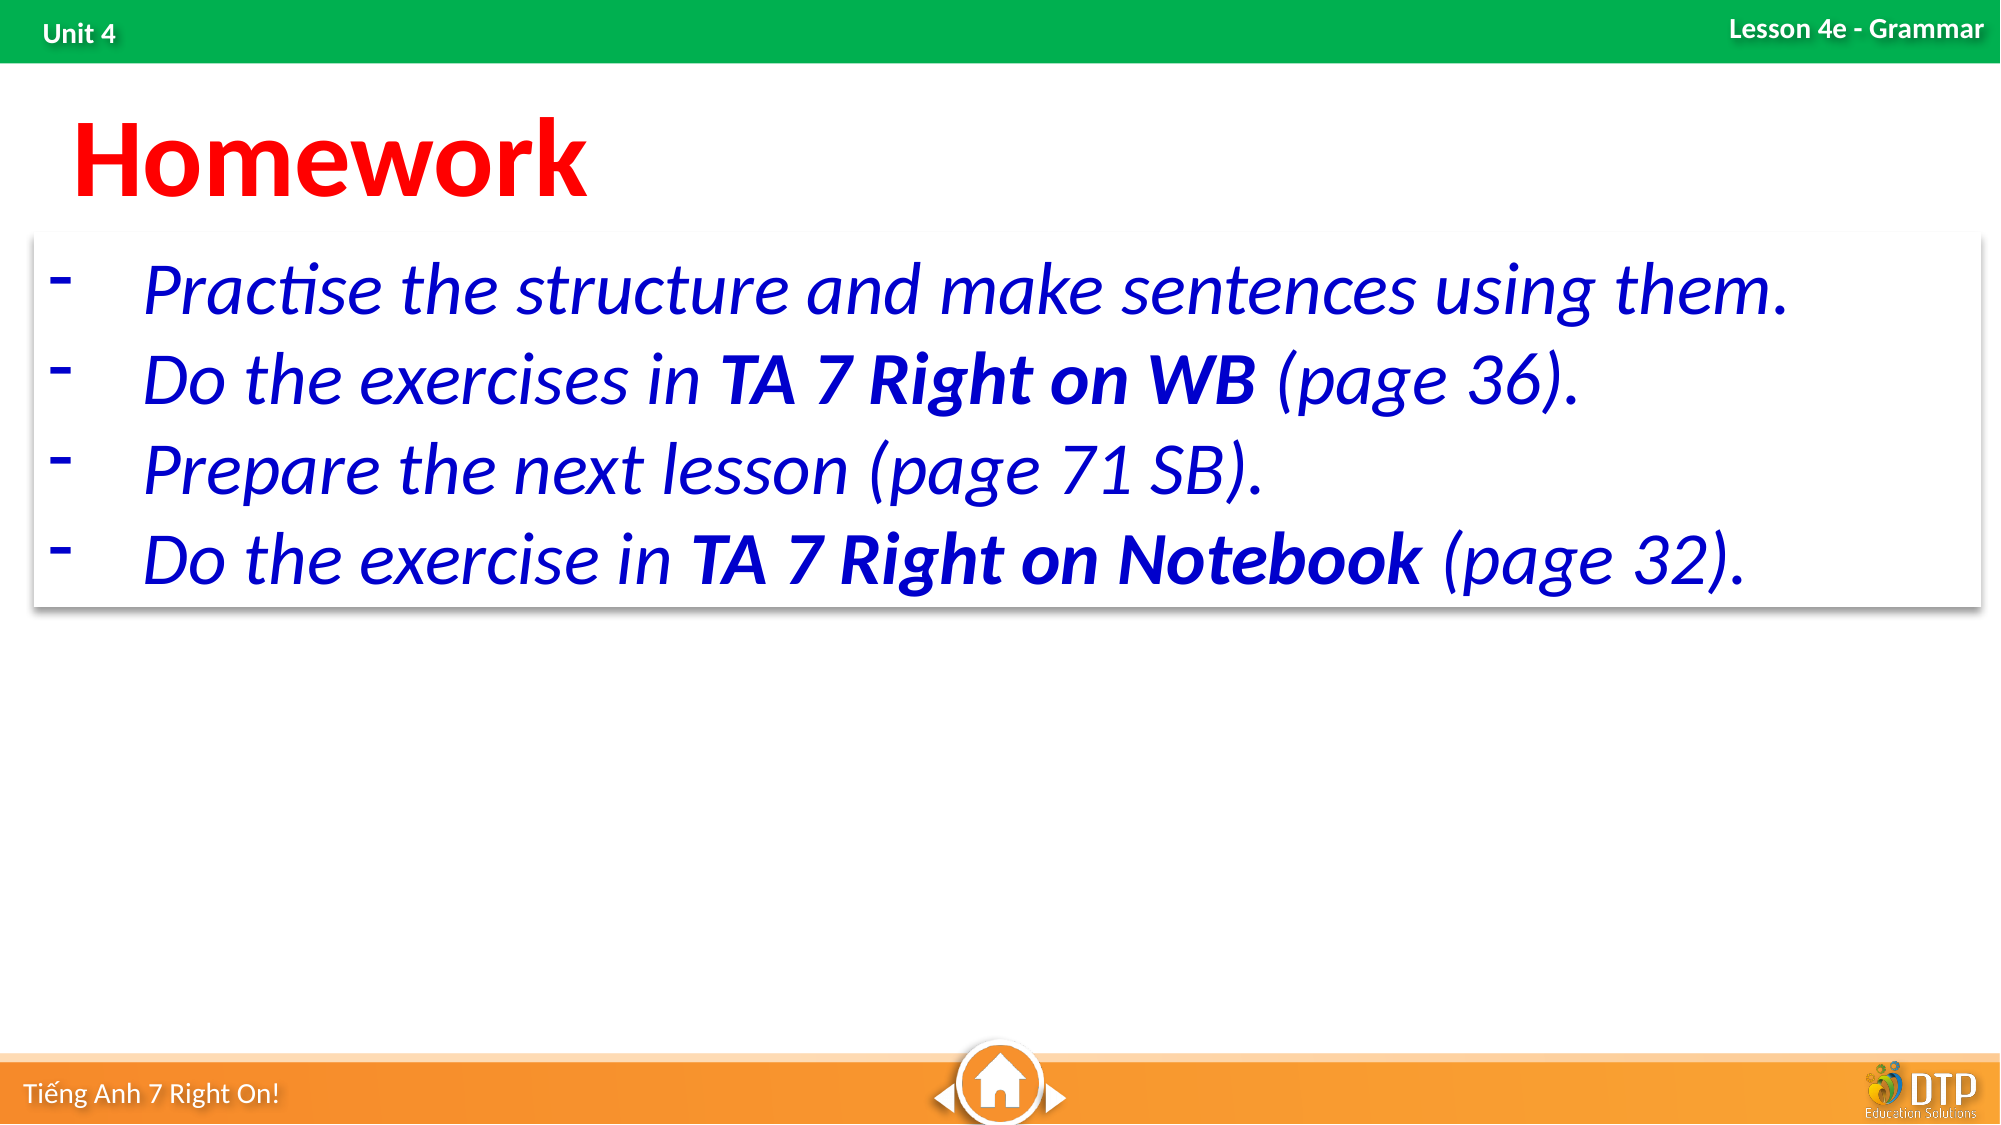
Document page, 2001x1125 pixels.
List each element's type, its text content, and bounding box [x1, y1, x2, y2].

picture [0, 64, 2000, 1125]
text_box Homework [57, 77, 604, 227]
text_box Practise the structure and make sentences using them. Do the exercises in TA 7 Right on WB (page 36). Prepare the next lesson (page 71 SB). Do the exercise in TA 7 Right on Notebook (page 32). [33, 232, 1982, 607]
